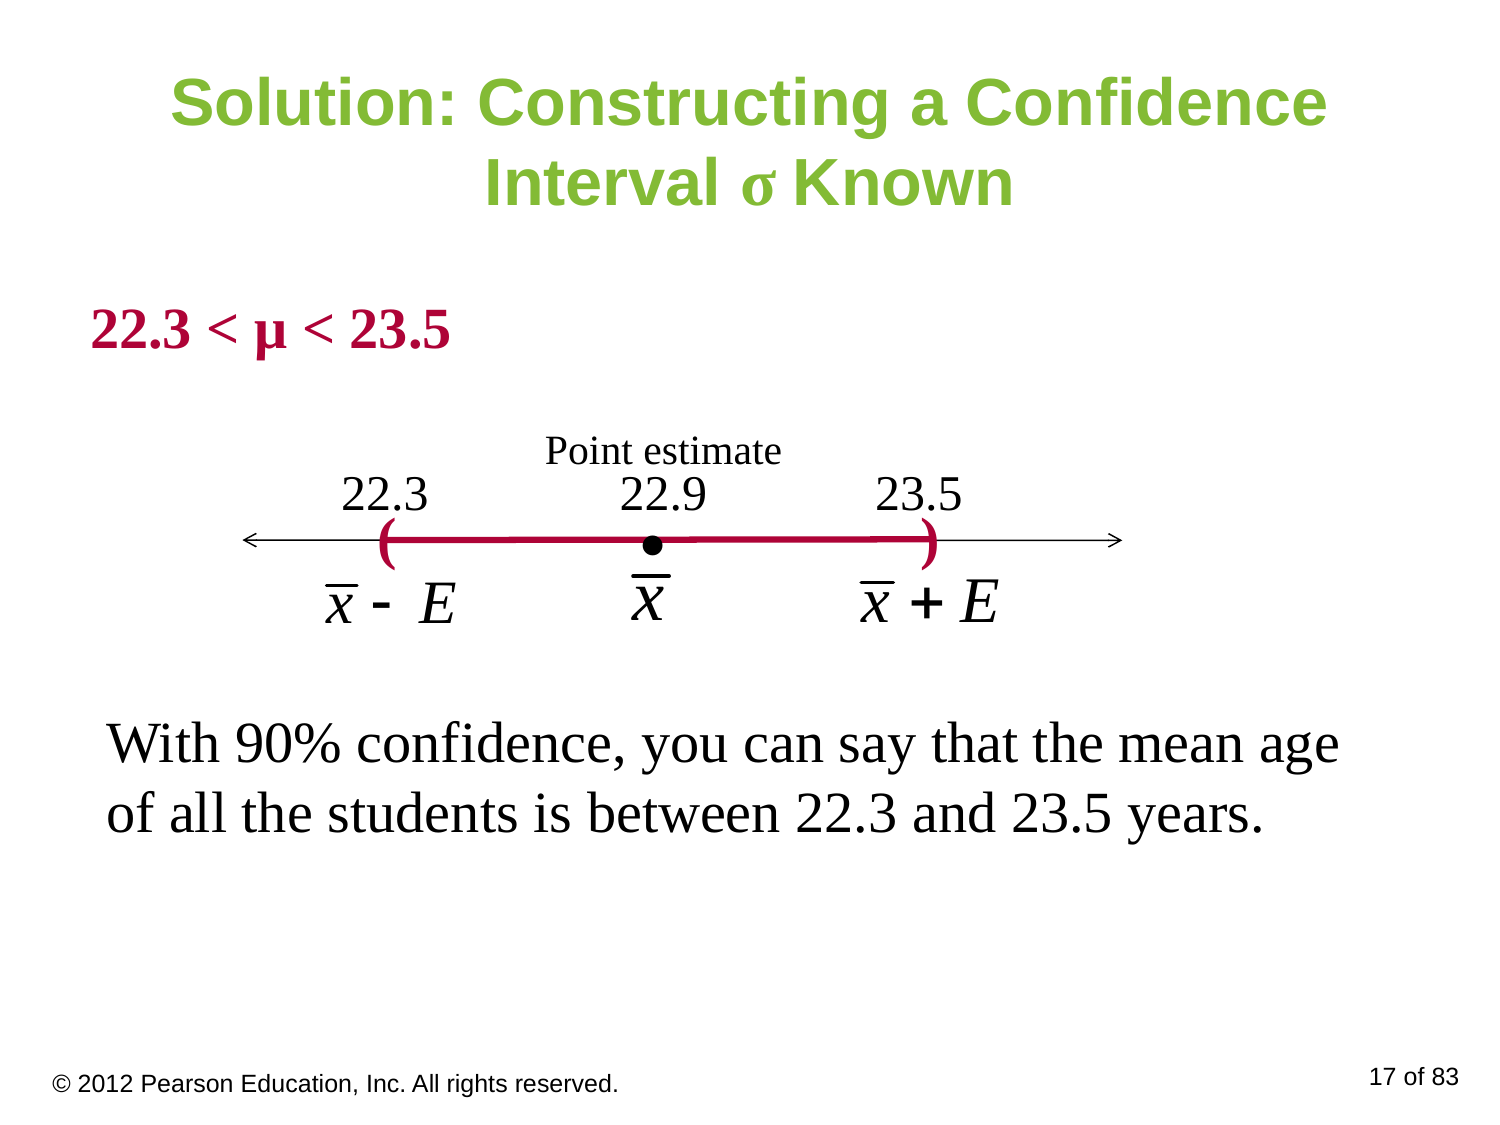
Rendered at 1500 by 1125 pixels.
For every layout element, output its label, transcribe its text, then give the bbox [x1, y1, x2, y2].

text_box ( ) [684, 548, 1075, 579]
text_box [847, 563, 1016, 640]
title Solution: Constructing a Confidence Interval σ Known [75, 45, 1425, 233]
text_box ( ) [684, 484, 1075, 538]
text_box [313, 566, 473, 640]
text_box 22.9 [579, 480, 723, 528]
text_box • [624, 528, 684, 536]
text_box © 2012 Pearson Education, Inc. All rights reserved. [37, 1052, 750, 1113]
text_box Point estimate [529, 415, 816, 480]
text_box ( ) [362, 484, 624, 538]
list 22.3 < μ < 23.5 [75, 282, 1425, 398]
text_box 22.3 [326, 453, 488, 528]
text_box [618, 560, 686, 640]
text_box With 90% confidence, you can say that the mean age of all the students is between 22.3 and 23.5 years. [91, 697, 1387, 852]
text_box • [624, 550, 684, 559]
text_box 17 of 83 [1124, 1052, 1475, 1113]
text_box ( ) [362, 548, 624, 579]
text_box 23.5 [860, 453, 1022, 528]
